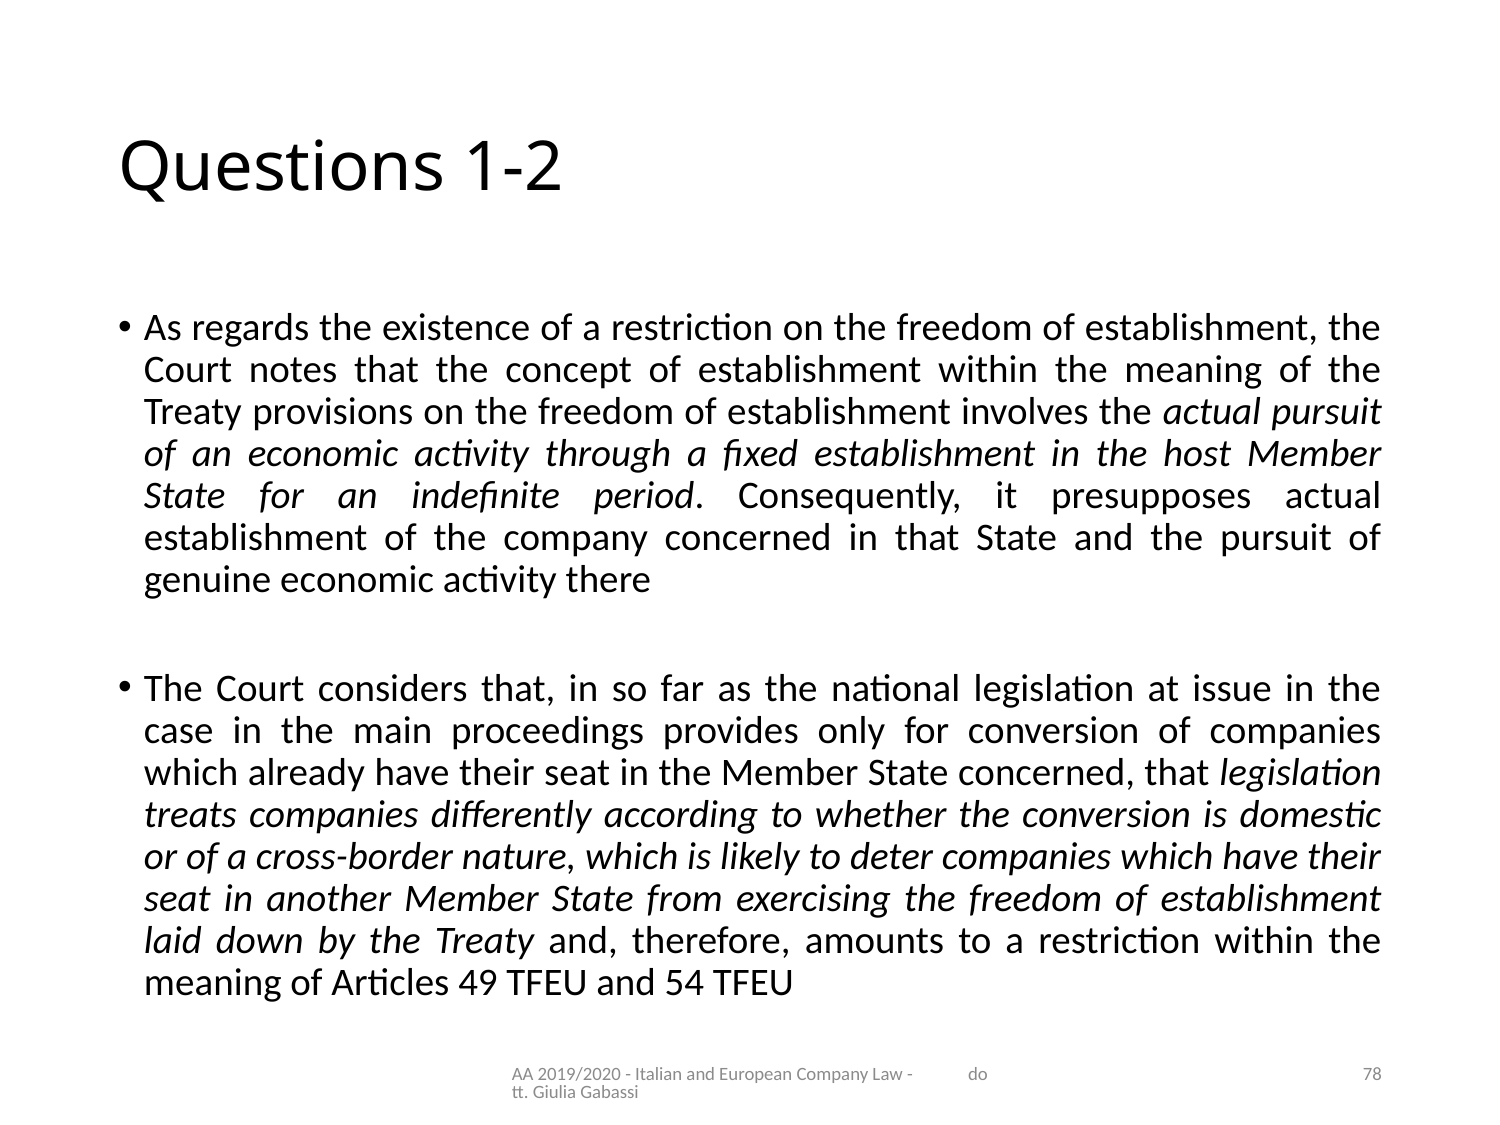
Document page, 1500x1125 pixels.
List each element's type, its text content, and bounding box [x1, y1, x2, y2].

footer AA 2019/2020 - Italian and European Company Law - dott. Giulia Gabassi [496, 1042, 1004, 1103]
list As regards the existence of a restriction on the freedom of establishment, the Court notes that the concept of establishment within the meaning of the Treaty provisions on the freedom of establishment involves the actual pursuit of an economic activity through a fixed establishment in the host Member State for an indefinite period. Consequently, it presupposes actual establishment of the company concerned in that State and the pursuit of genuine economic activity there The Court considers that, in so far as the national legislation at issue in the case in the main proceedings provides only for conversion of companies which already have their seat in the Member State concerned, that legislation treats companies differently according to whether the conversion is domestic or of a cross-border nature, which is likely to deter companies which have their seat in another Member State from exercising the freedom of establishment laid down by the Treaty and, therefore, amounts to a restriction within the meaning of Articles 49 TFEU and 54 TFEU [103, 299, 1397, 1014]
title Questions 1-2 [103, 59, 1397, 278]
slide_number 78 [1059, 1042, 1397, 1103]
